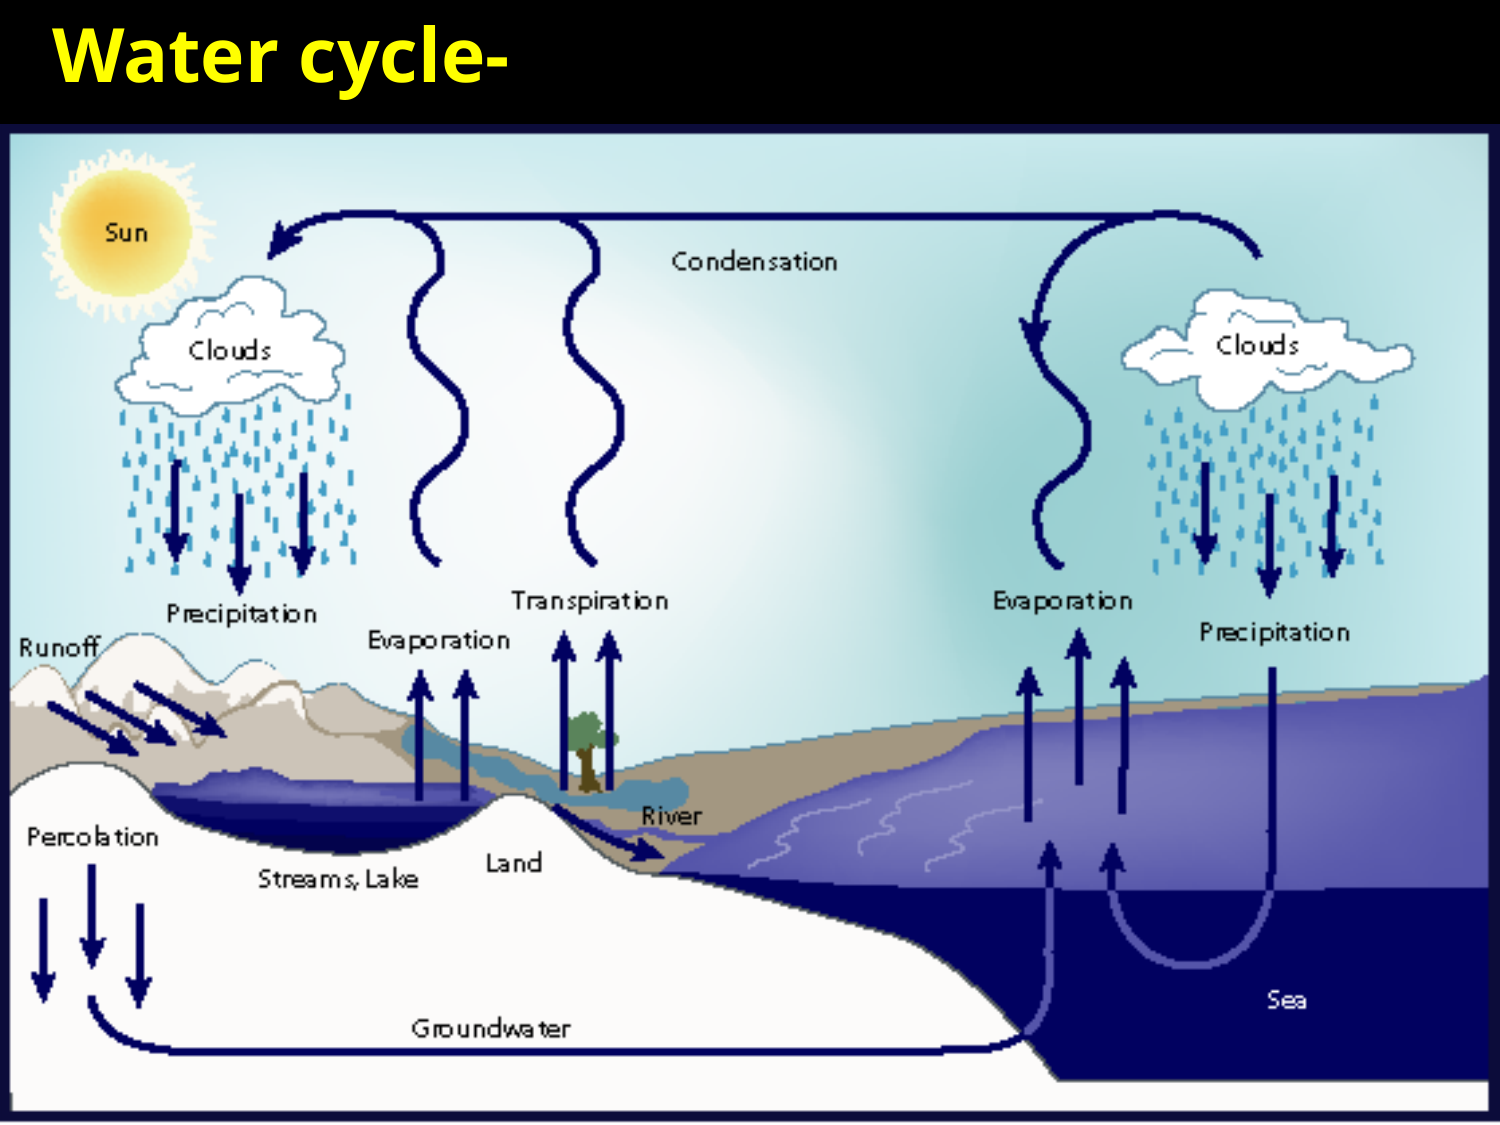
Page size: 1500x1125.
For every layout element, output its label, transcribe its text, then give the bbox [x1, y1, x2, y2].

text_box Water cycle- [37, 0, 1450, 105]
picture [0, 124, 1500, 1125]
